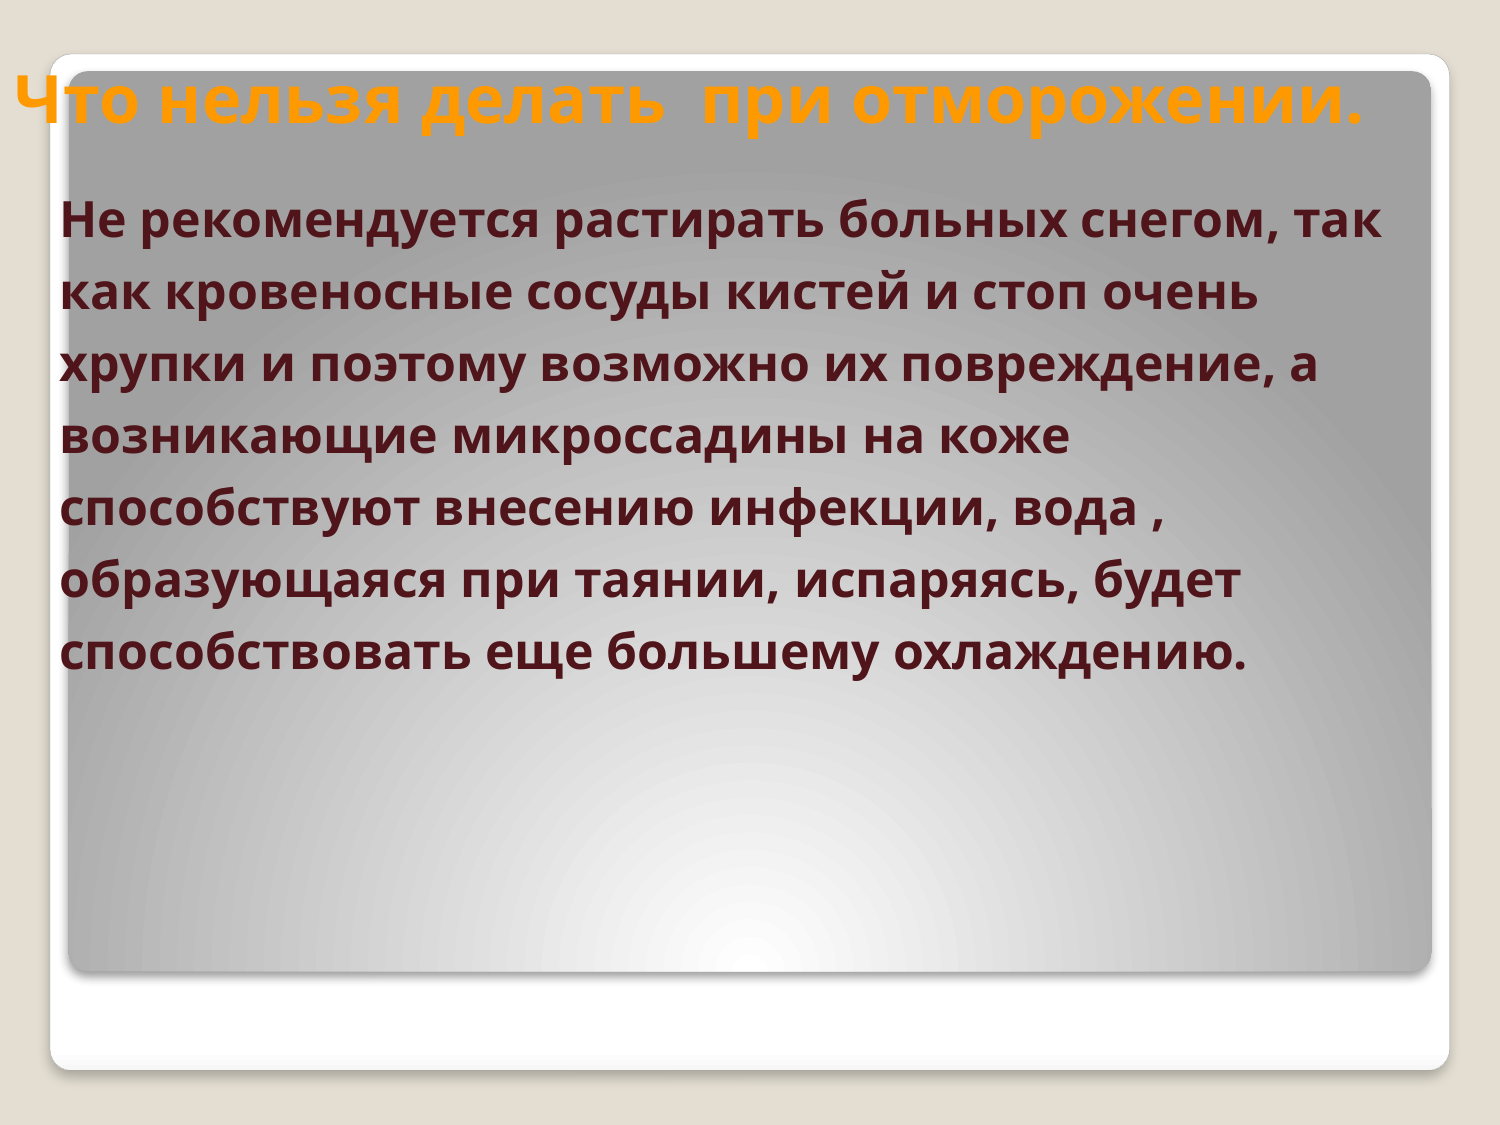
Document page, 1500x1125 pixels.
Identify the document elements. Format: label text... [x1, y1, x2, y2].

title Что нельзя делать при отморожении. [0, 42, 1500, 145]
list Не рекомендуется растирать больных снегом, так как кровеносные сосуды кистей и стоп очень хрупки и поэтому возможно их повреждение, а возникающие микроссадины на коже способствуют внесению инфекции, вода , образующаяся при таянии, испаряясь, будет способствовать еще большему охлаждению. [29, 160, 1420, 848]
